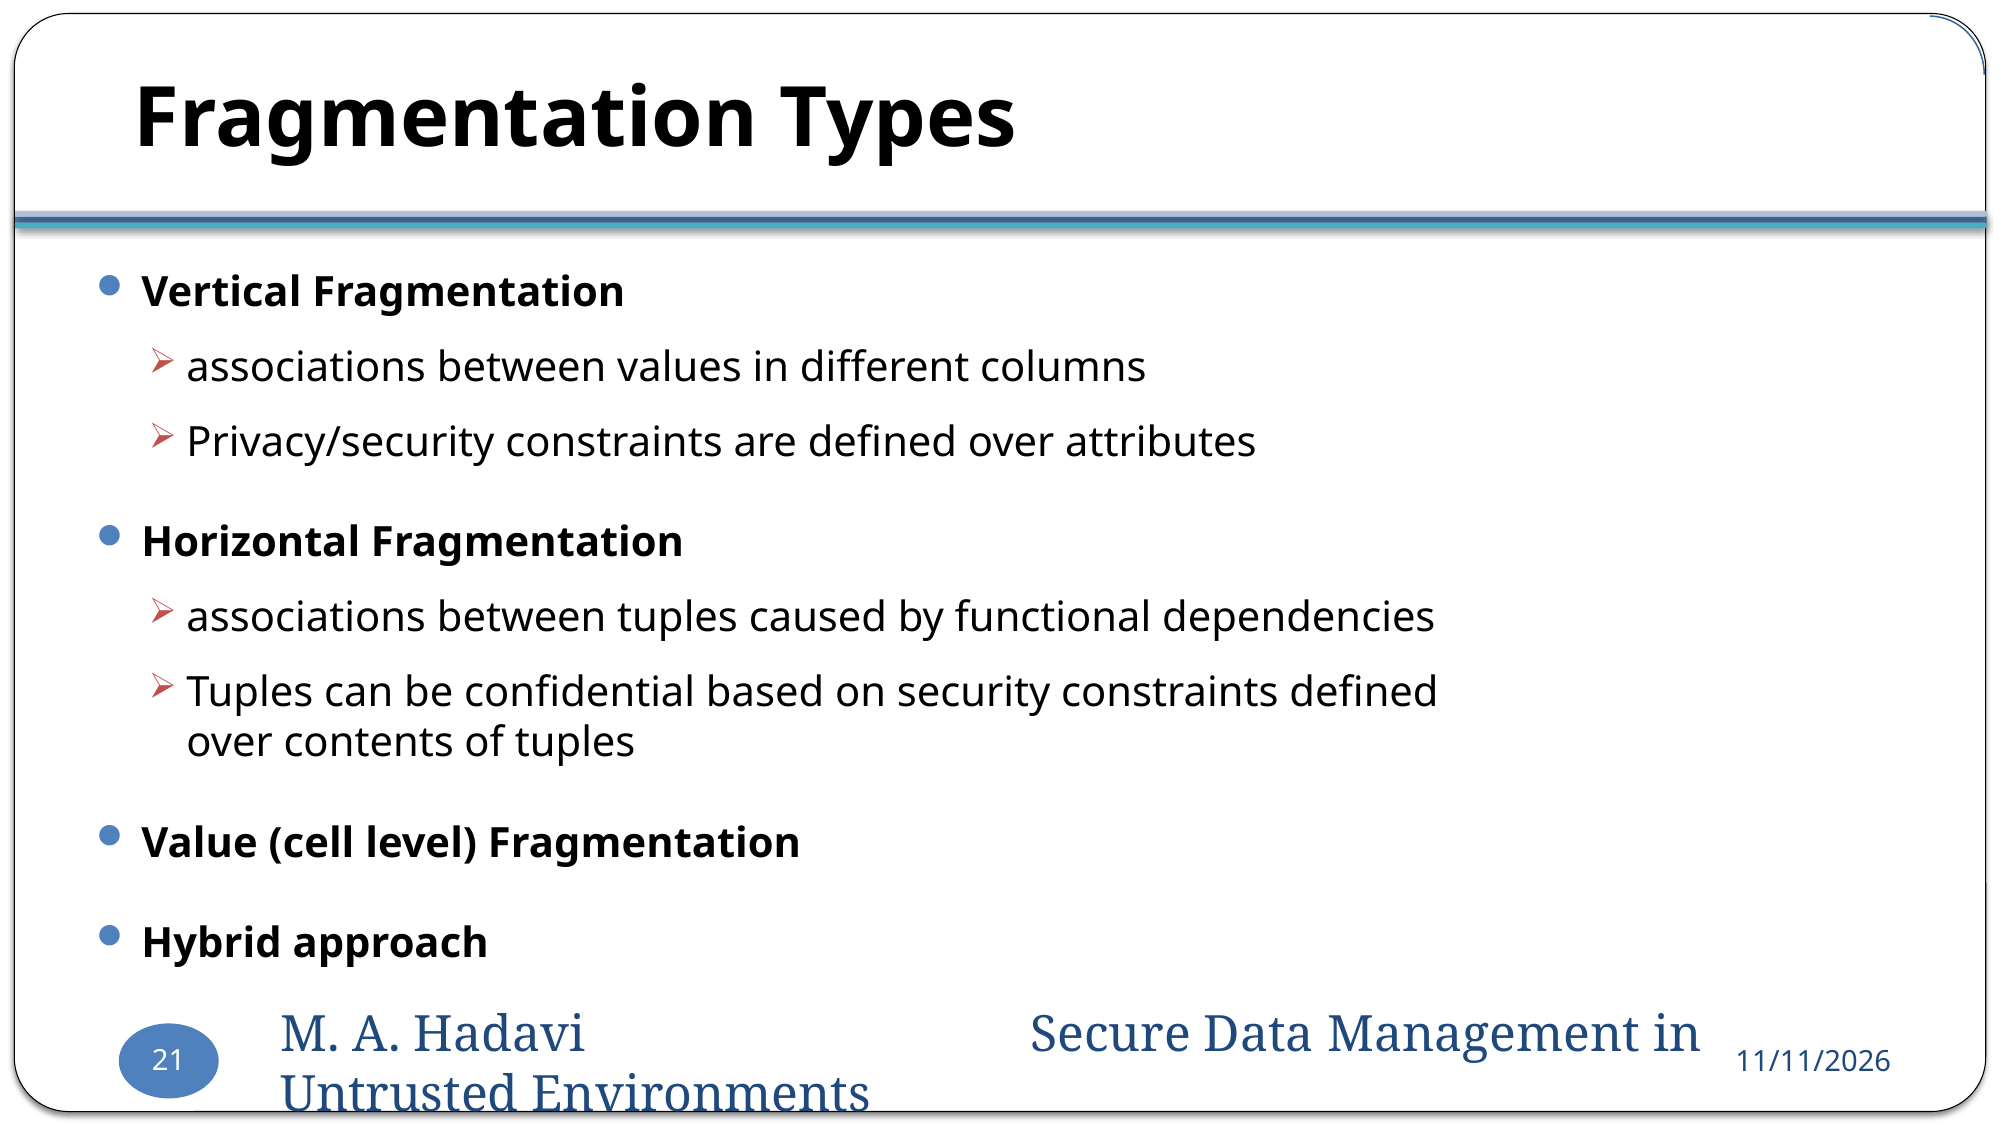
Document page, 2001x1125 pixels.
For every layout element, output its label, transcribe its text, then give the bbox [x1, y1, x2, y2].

slide_number 21 [118, 1023, 219, 1099]
footer M. A. Hadavi Secure Data Management in Untrusted Environments [265, 1023, 1907, 1099]
list Vertical Fragmentation associations between values in different columns Privacy/security constraints are defined over attributes Horizontal Fragmentation associations between tuples caused by functional dependencies Tuples can be confidential based on security constraints defined over contents of tuples Value (cell level) Fragmentation Hybrid approach [81, 257, 1474, 1020]
title Fragmentation Types [118, 23, 1715, 210]
